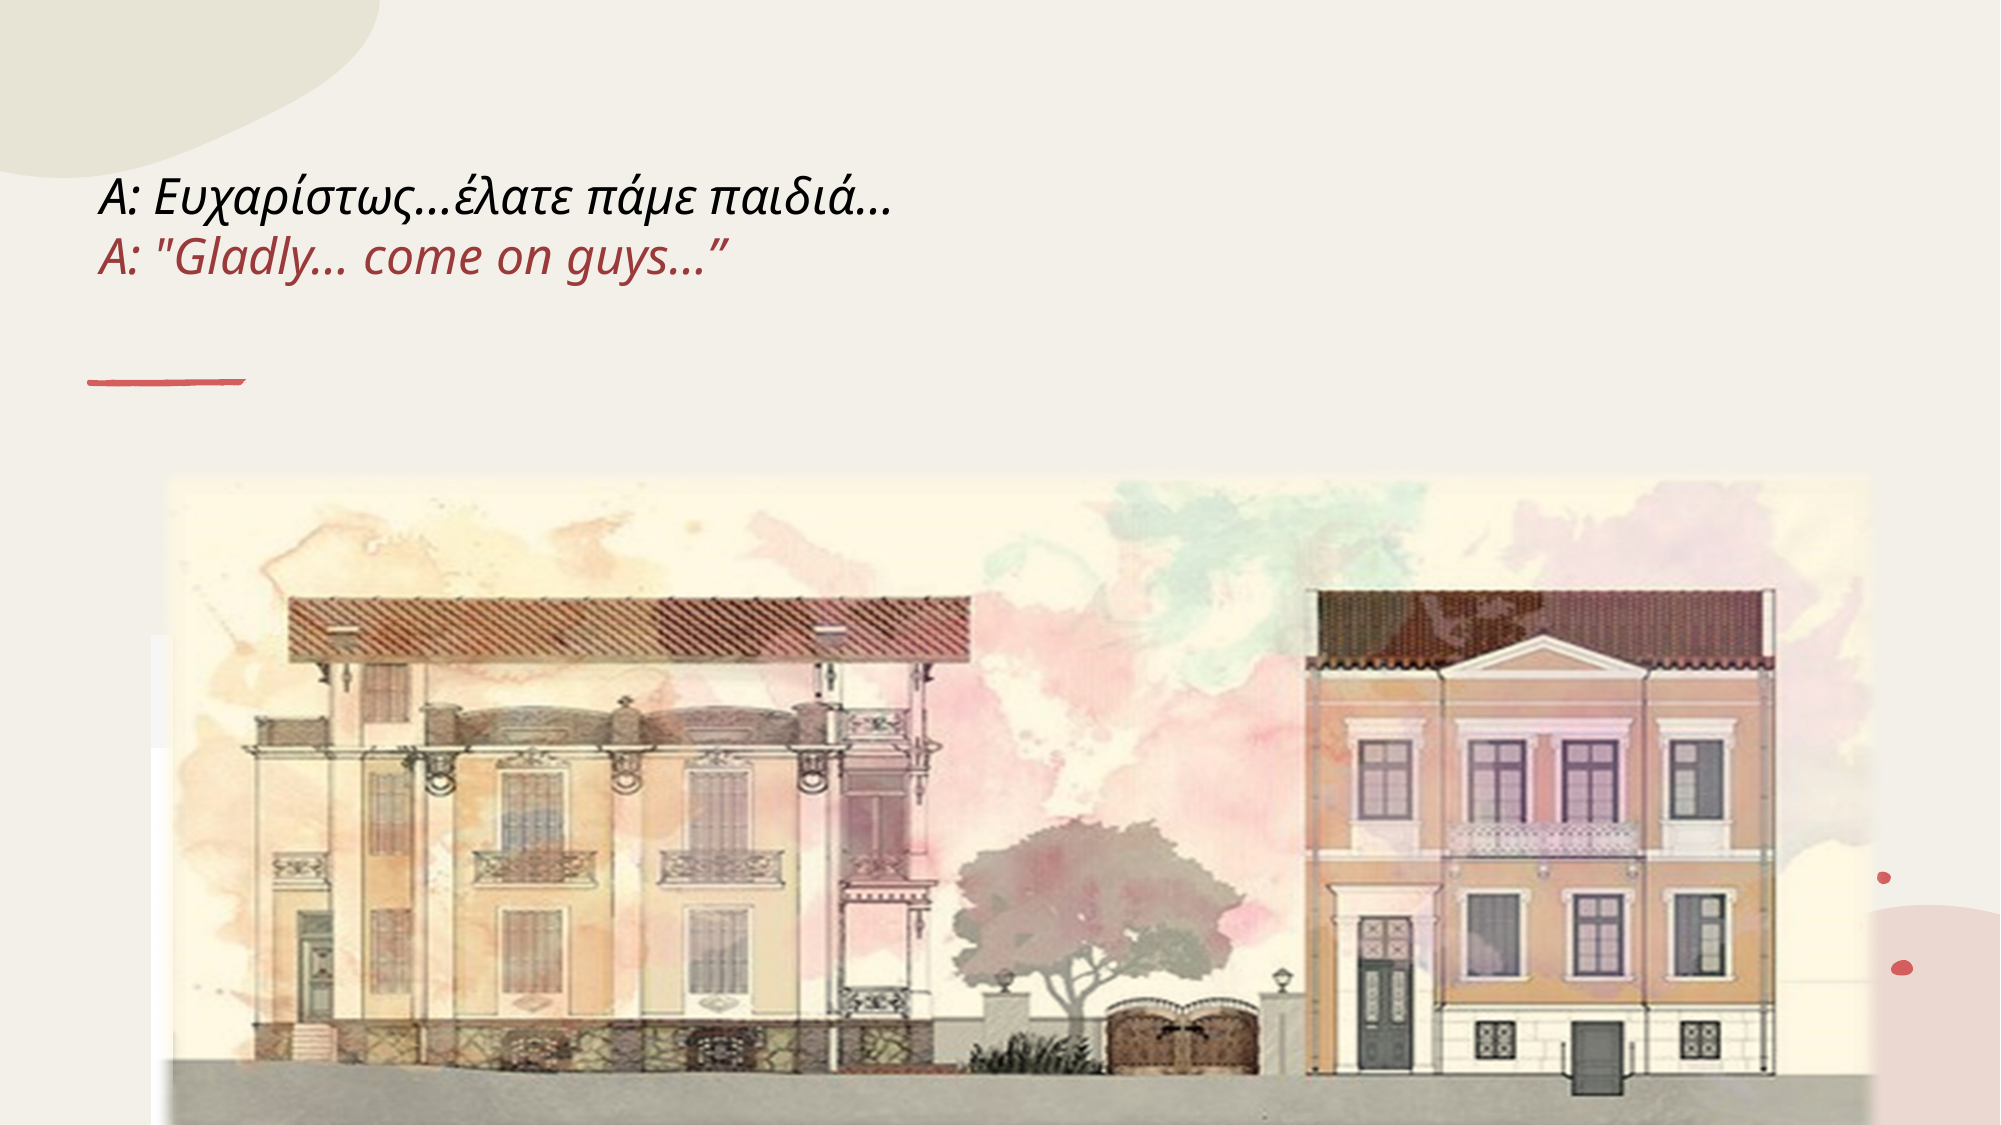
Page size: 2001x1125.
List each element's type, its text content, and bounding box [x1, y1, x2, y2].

picture [151, 459, 1888, 1125]
title Α: Ευχαρίστως…έλατε πάμε παιδιά… A: "Gladly… come on guys…” [85, 67, 1739, 352]
